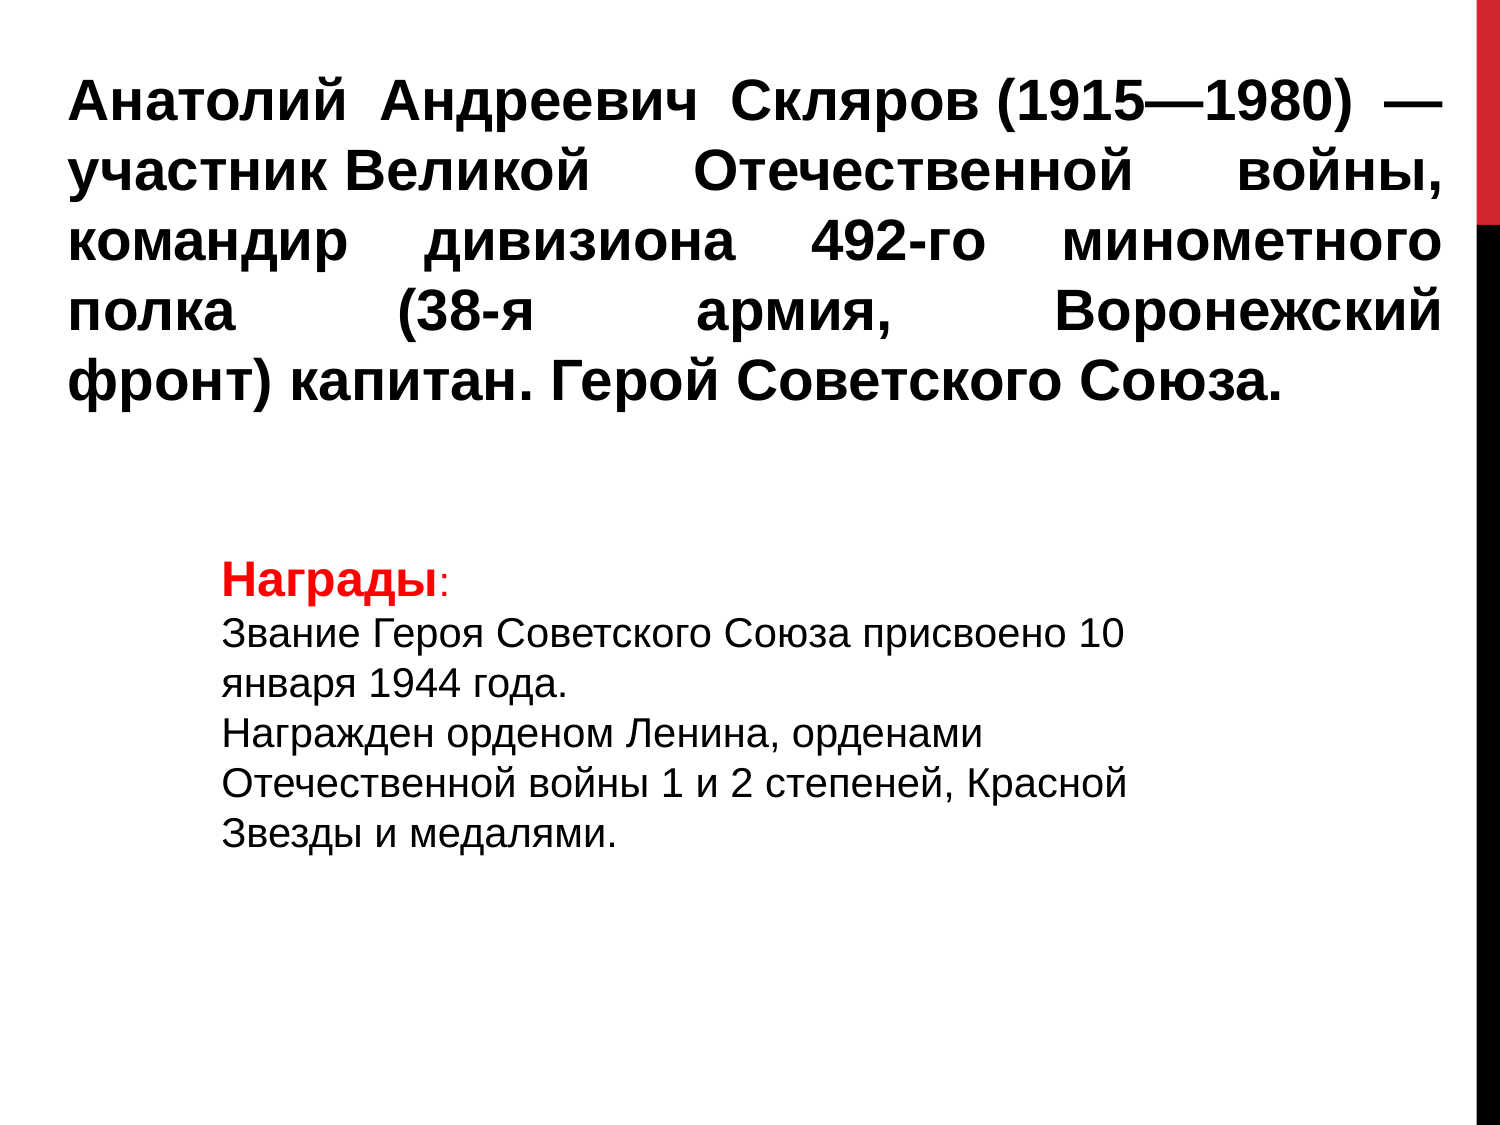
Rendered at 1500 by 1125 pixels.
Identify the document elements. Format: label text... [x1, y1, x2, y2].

text_box Анатолий Андреевич Скляров (1915—1980) — участник Великой Отечественной войны, командир дивизиона 492-го минометного полка (38-я армия, Воронежский фронт) капитан. Герой Советского Союза. [53, 54, 1459, 420]
text_box Награды: Звание Героя Советского Союза присвоено 10 января 1944 года. Награжден орденом Ленина, орденами Отечественной войны 1 и 2 степеней, Красной Звезды и медалями. [206, 538, 1199, 914]
